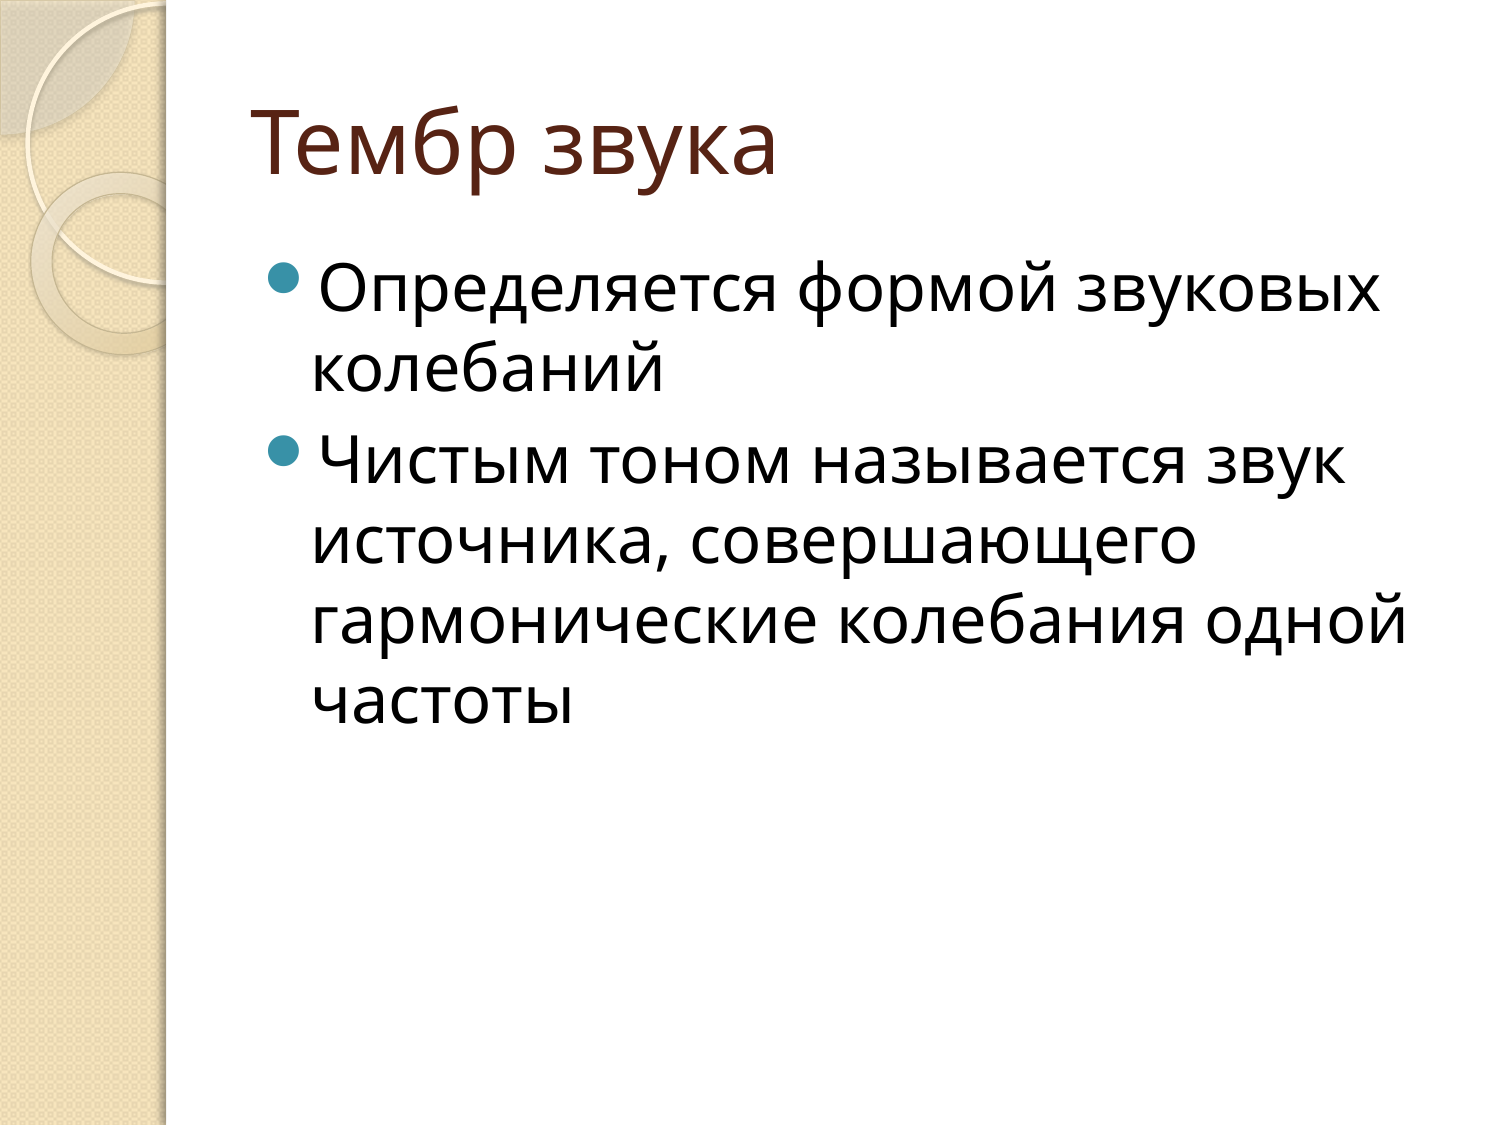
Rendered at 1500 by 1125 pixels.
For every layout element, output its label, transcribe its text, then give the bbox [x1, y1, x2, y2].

title Тембр звука [235, 45, 1466, 233]
list Определяется формой звуковых колебаний Чистым тоном называется звук источника, совершающего гармонические колебания одной частоты [235, 237, 1466, 1025]
